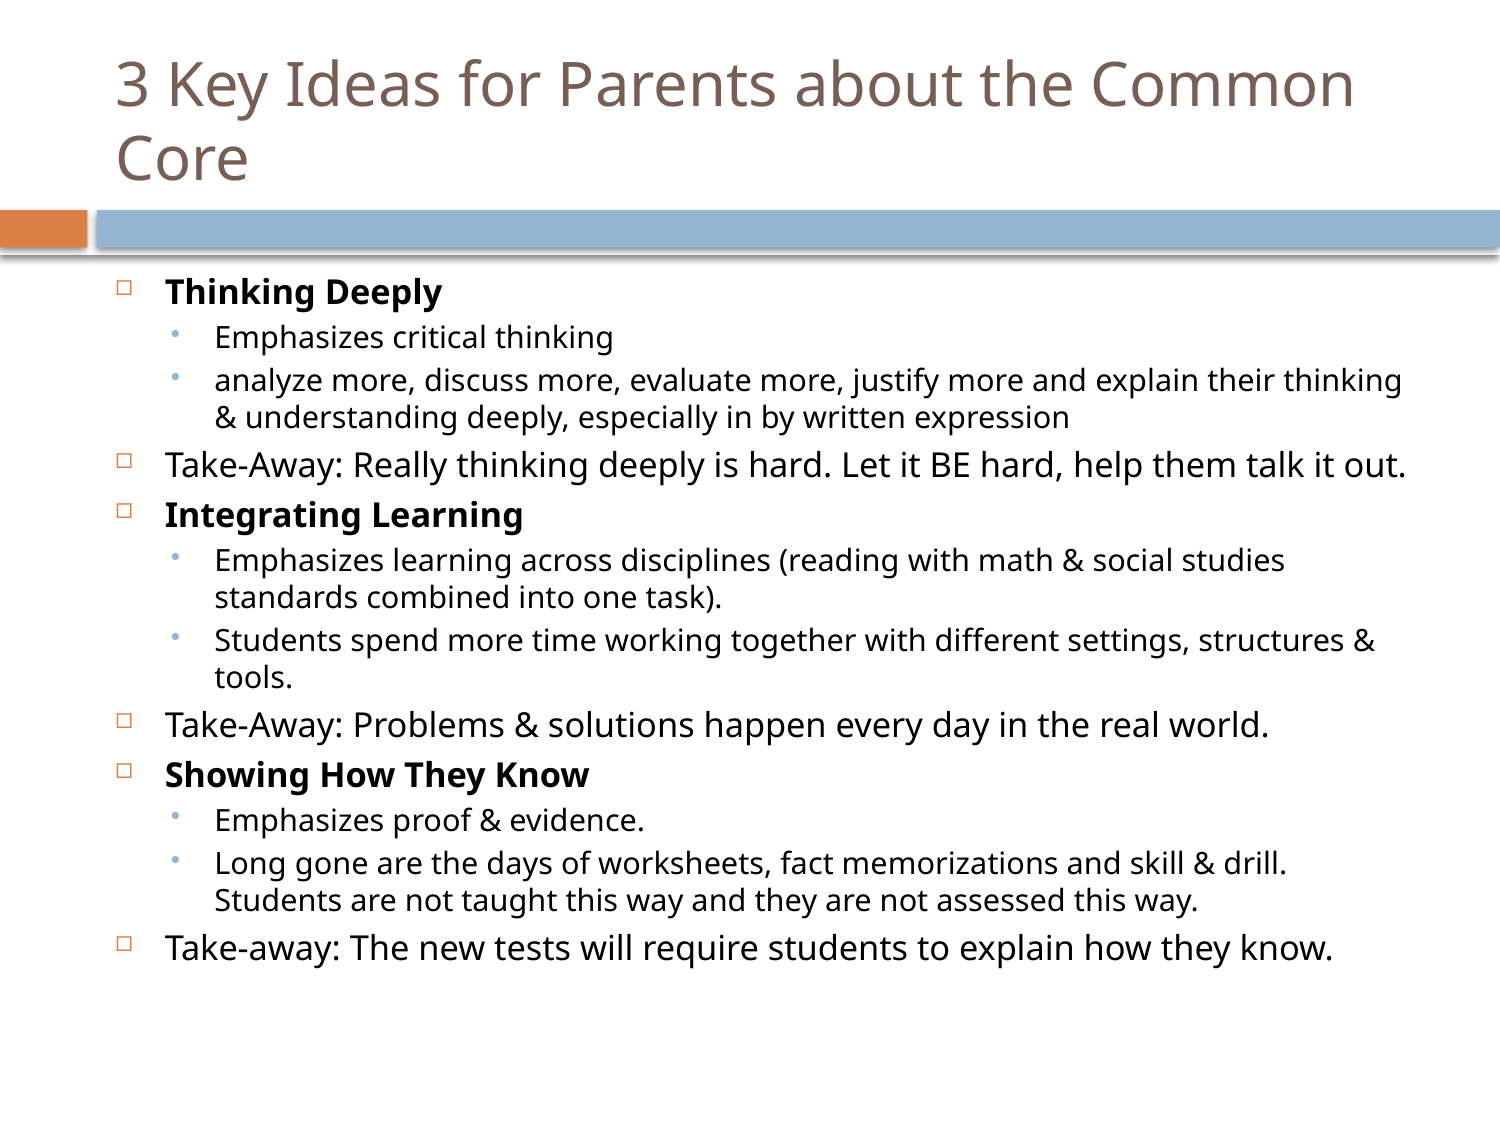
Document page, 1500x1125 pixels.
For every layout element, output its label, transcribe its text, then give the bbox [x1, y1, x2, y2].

list Thinking Deeply Emphasizes critical thinking analyze more, discuss more, evaluate more, justify more and explain their thinking & understanding deeply, especially in by written expression Take-Away: Really thinking deeply is hard. Let it BE hard, help them talk it out. Integrating Learning Emphasizes learning across disciplines (reading with math & social studies standards combined into one task). Students spend more time working together with different settings, structures & tools. Take-Away: Problems & solutions happen every day in the real world. Showing How They Know Emphasizes proof & evidence. Long gone are the days of worksheets, fact memorizations and skill & drill. Students are not taught this way and they are not assessed this way. Take-away: The new tests will require students to explain how they know. [100, 262, 1438, 1000]
title 3 Key Ideas for Parents about the Common Core [100, 37, 1438, 200]
